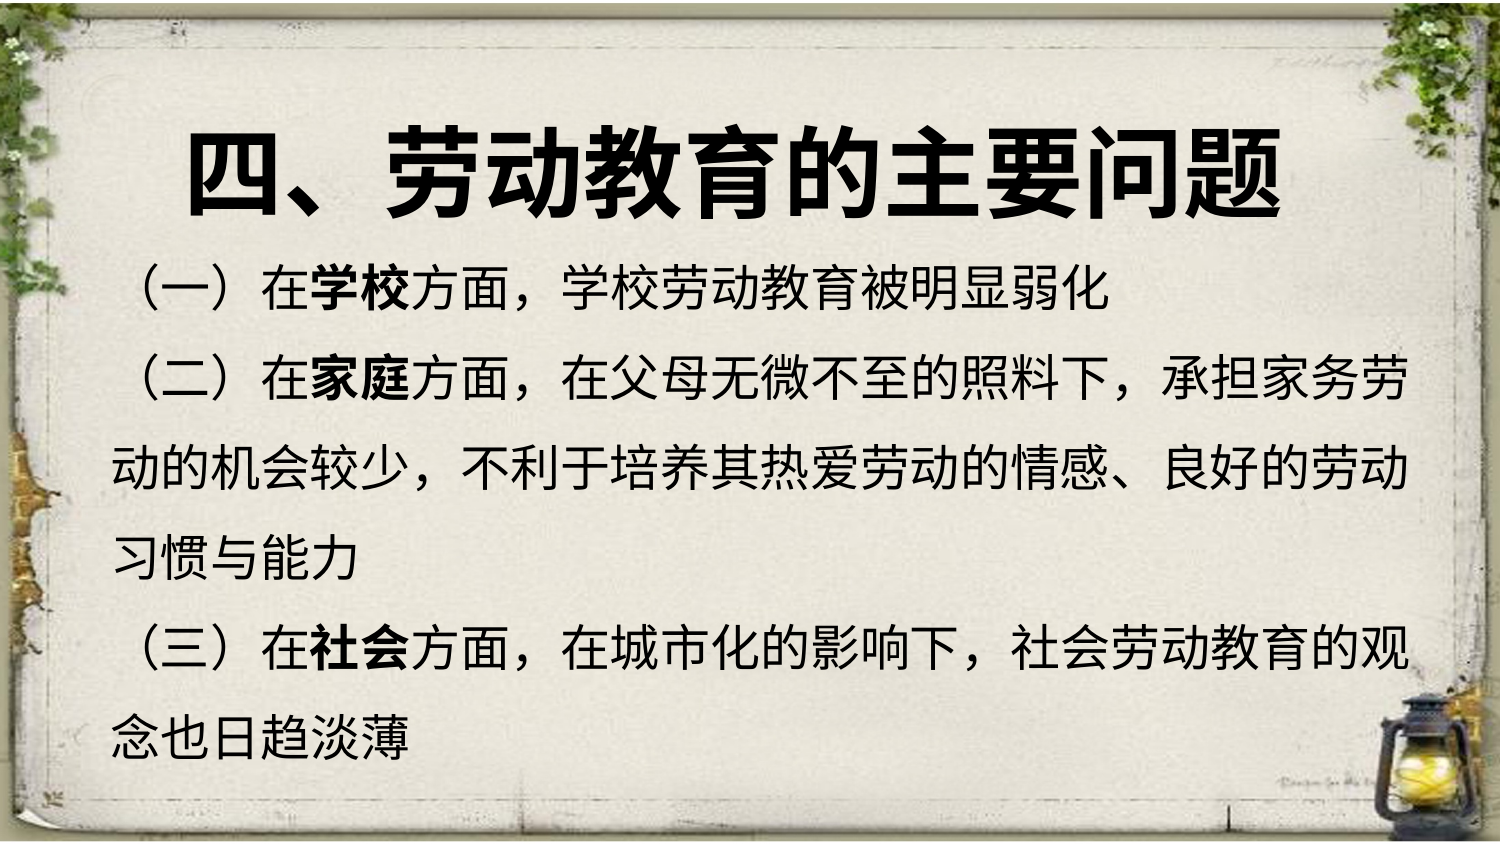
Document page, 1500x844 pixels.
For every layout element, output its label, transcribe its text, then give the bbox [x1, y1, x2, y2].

picture [0, 0, 1500, 844]
text_box （一）在学校方面，学校劳动教育被明显弱化 （二）在家庭方面，在父母无微不至的照料下，承担家务劳动的机会较少，不利于培养其热爱劳动的情感、良好的劳动习惯与能力 （三）在社会方面，在城市化的影响下，社会劳动教育的观念也日趋淡薄 [95, 218, 1449, 774]
text_box 四、劳动教育的主要问题 [169, 43, 1482, 238]
